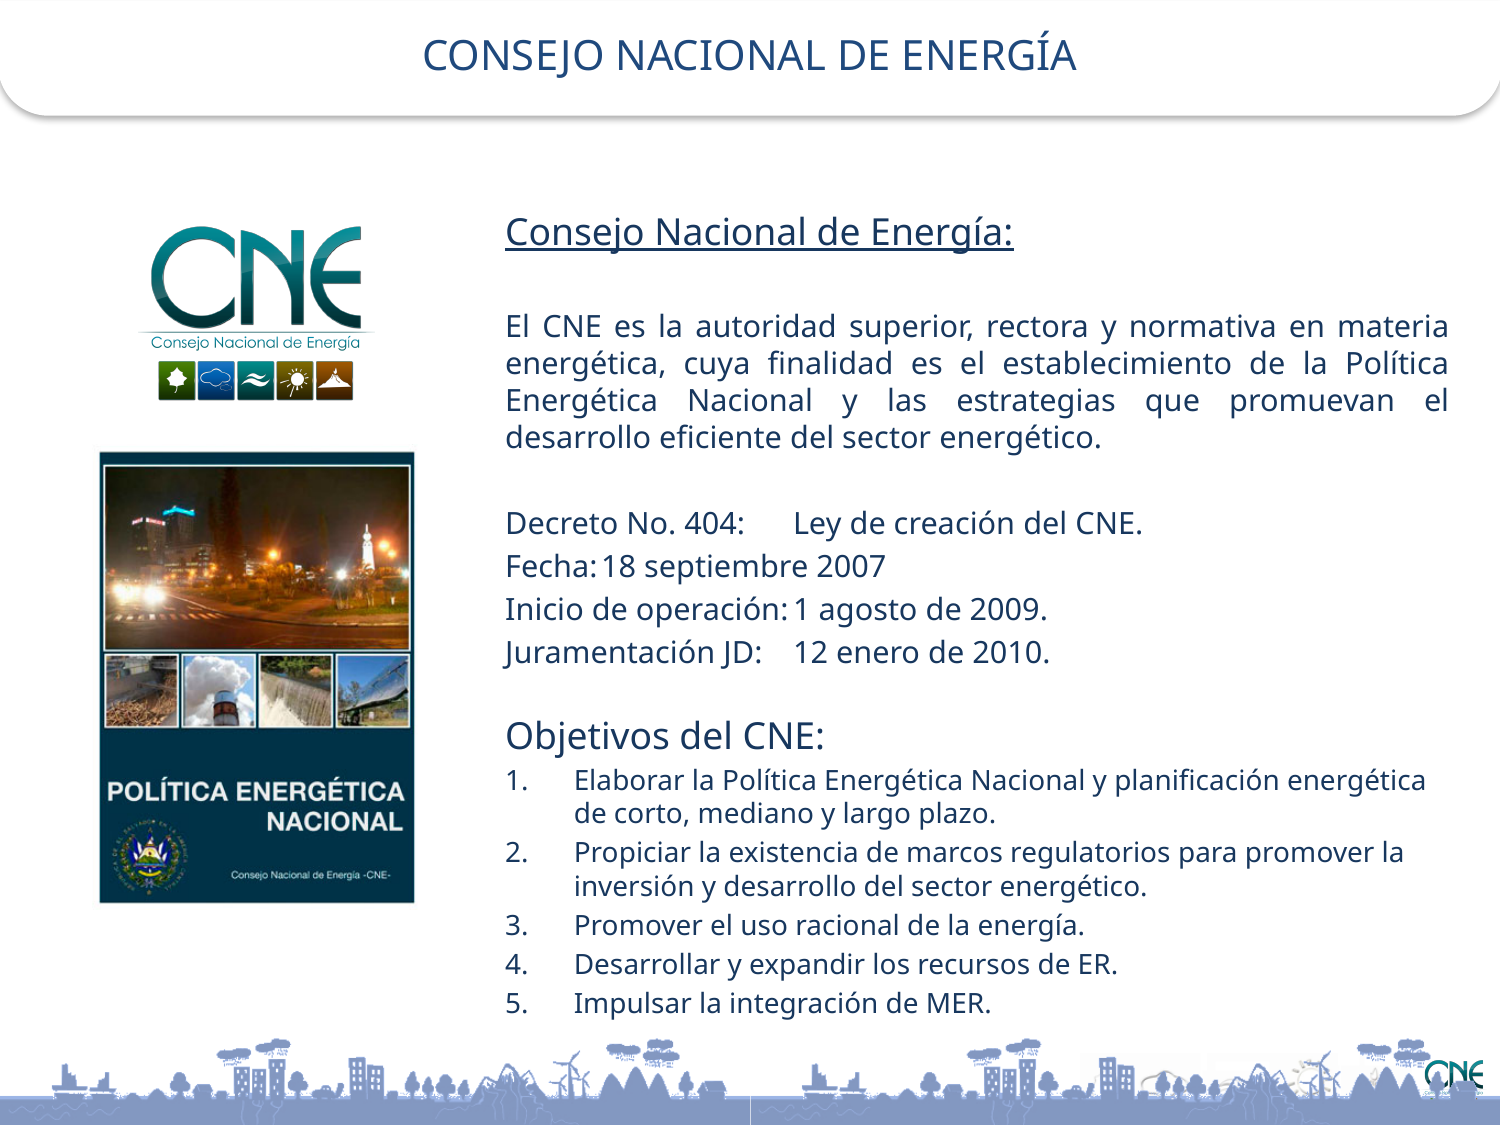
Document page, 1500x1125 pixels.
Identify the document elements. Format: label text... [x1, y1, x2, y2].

picture [0, 1008, 1500, 1125]
list Consejo Nacional de Energía: El CNE es la autoridad superior, rectora y normativa en materia energética, cuya finalidad es el establecimiento de la Política Energética Nacional y las estrategias que promuevan el desarrollo eficiente del sector energético. Decreto No. 404: Ley de creación del CNE. Fecha: 18 septiembre 2007 Inicio de operación: 1 agosto de 2009. Juramentación JD: 12 enero de 2010. Objetivos del CNE: Elaborar la Política Energética Nacional y planificación energética de corto, mediano y largo plazo. Propiciar la existencia de marcos regulatorios para promover la inversión y desarrollo del sector energético. Promover el uso racional de la energía. Desarrollar y expandir los recursos de ER. Impulsar la integración de MER. [490, 160, 1465, 1007]
title CONSEJO NACIONAL DE ENERGÍA [75, 10, 1425, 98]
picture [91, 444, 422, 911]
picture [137, 219, 376, 405]
